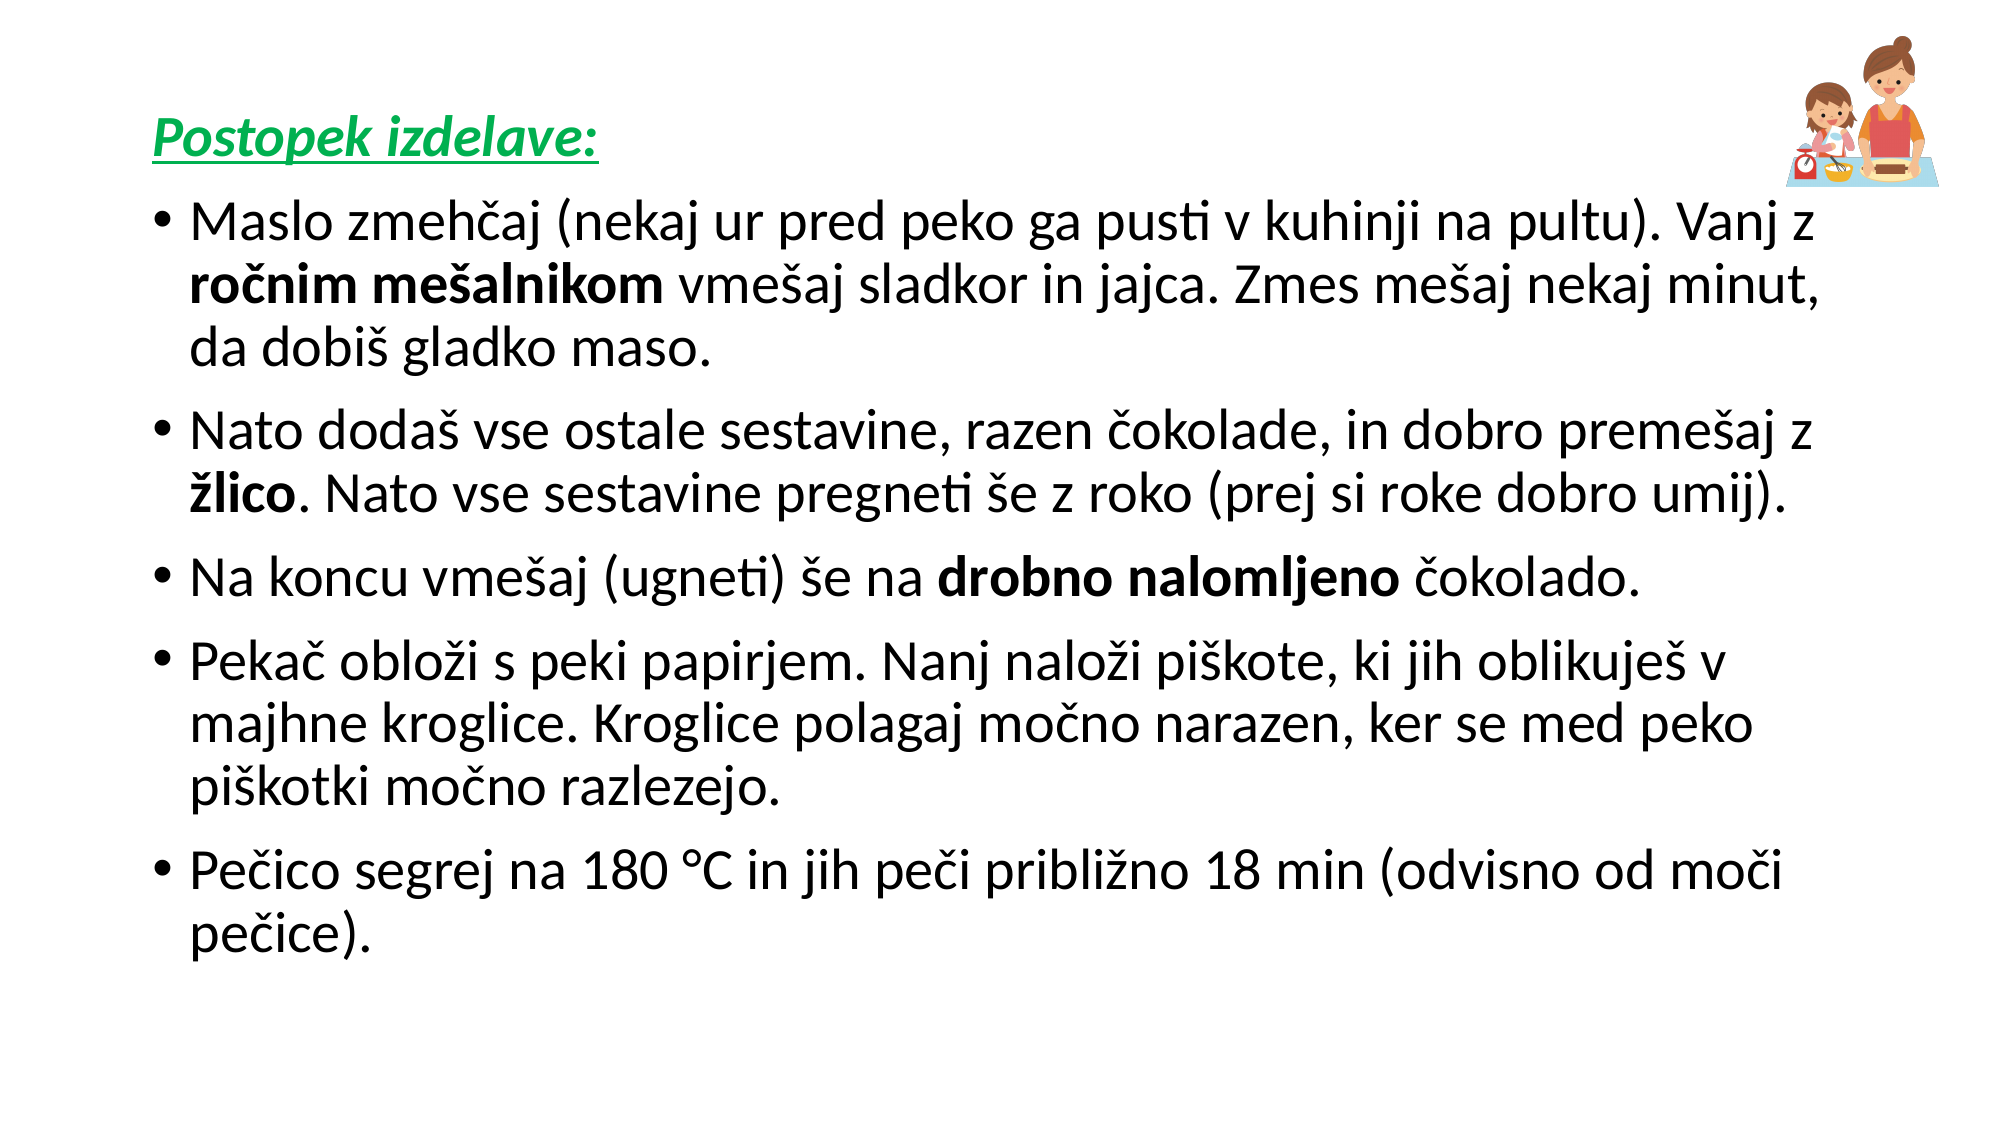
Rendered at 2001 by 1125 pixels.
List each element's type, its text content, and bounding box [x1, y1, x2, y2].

list Postopek izdelave: Maslo zmehčaj (nekaj ur pred peko ga pusti v kuhinji na pultu). Vanj z ročnim mešalnikom vmešaj sladkor in jajca. Zmes mešaj nekaj minut, da dobiš gladko maso. Nato dodaš vse ostale sestavine, razen čokolade, in dobro premešaj z žlico. Nato vse sestavine pregneti še z roko (prej si roke dobro umij). Na koncu vmešaj (ugneti) še na drobno nalomljeno čokolado. Pekač obloži s peki papirjem. Nanj naloži piškote, ki jih oblikuješ v majhne kroglice. Kroglice polagaj močno narazen, ker se med peko piškotki močno razlezejo. Pečico segrej na 180 °C in jih peči približno 18 min (odvisno od moči pečice). [137, 99, 1863, 1014]
picture [1786, 36, 1939, 187]
